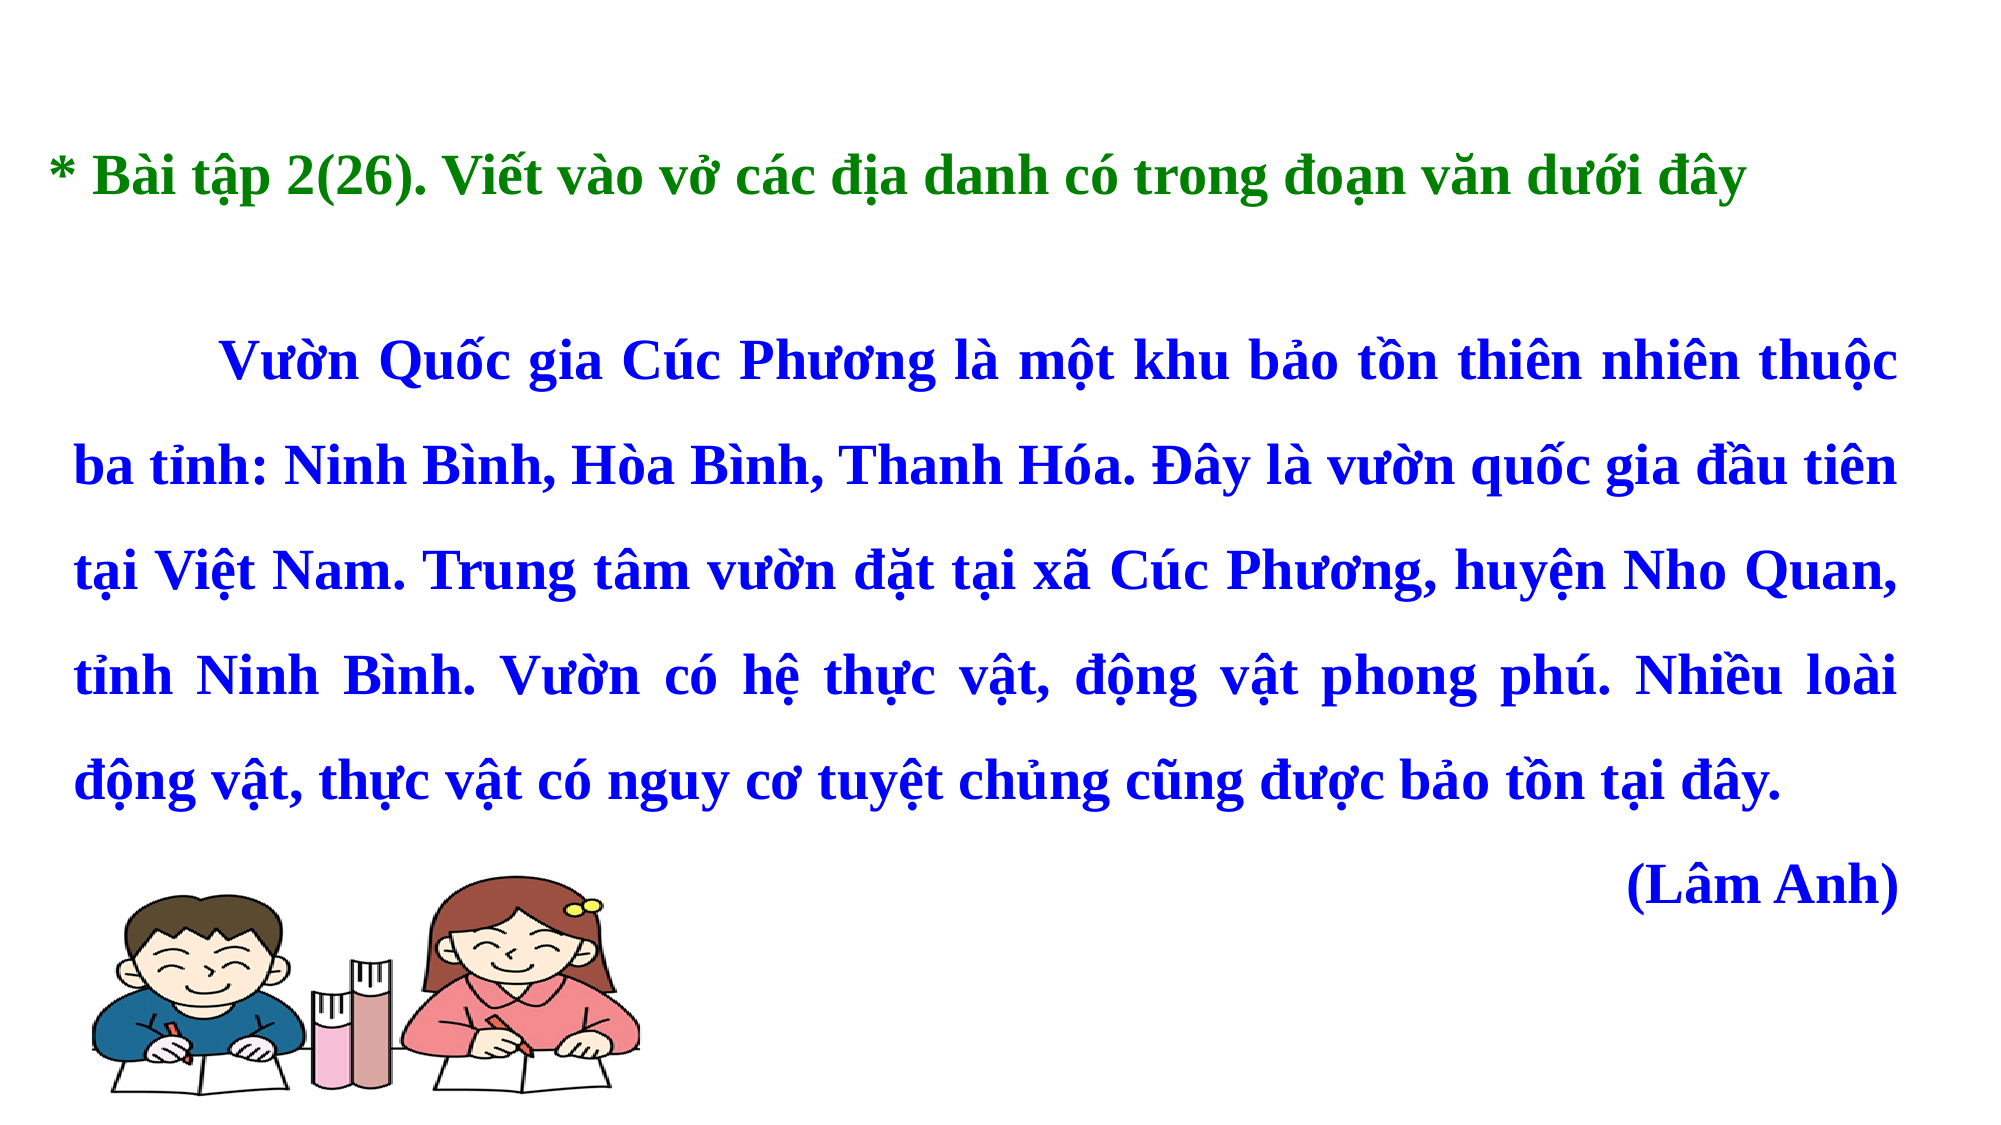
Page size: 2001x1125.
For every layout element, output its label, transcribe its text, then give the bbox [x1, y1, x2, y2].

text_box Vườn Quốc gia Cúc Phương là một khu bảo tồn thiên nhiên thuộc ba tỉnh: Ninh Bình, Hòa Bình, Thanh Hóa. Đây là vườn quốc gia đầu tiên tại Việt Nam. Trung tâm vườn đặt tại xã Cúc Phương, huyện Nho Quan, tỉnh Ninh Bình. Vườn có hệ thực vật, động vật phong phú. Nhiều loài động vật, thực vật có nguy cơ tuyệt chủng cũng được bảo tồn tại đây. (Lâm Anh) [58, 278, 1915, 923]
text_box * Bài tập 2(26). Viết vào vở các địa danh có trong đoạn văn dưới đây [33, 128, 2000, 214]
picture [46, 843, 715, 1120]
